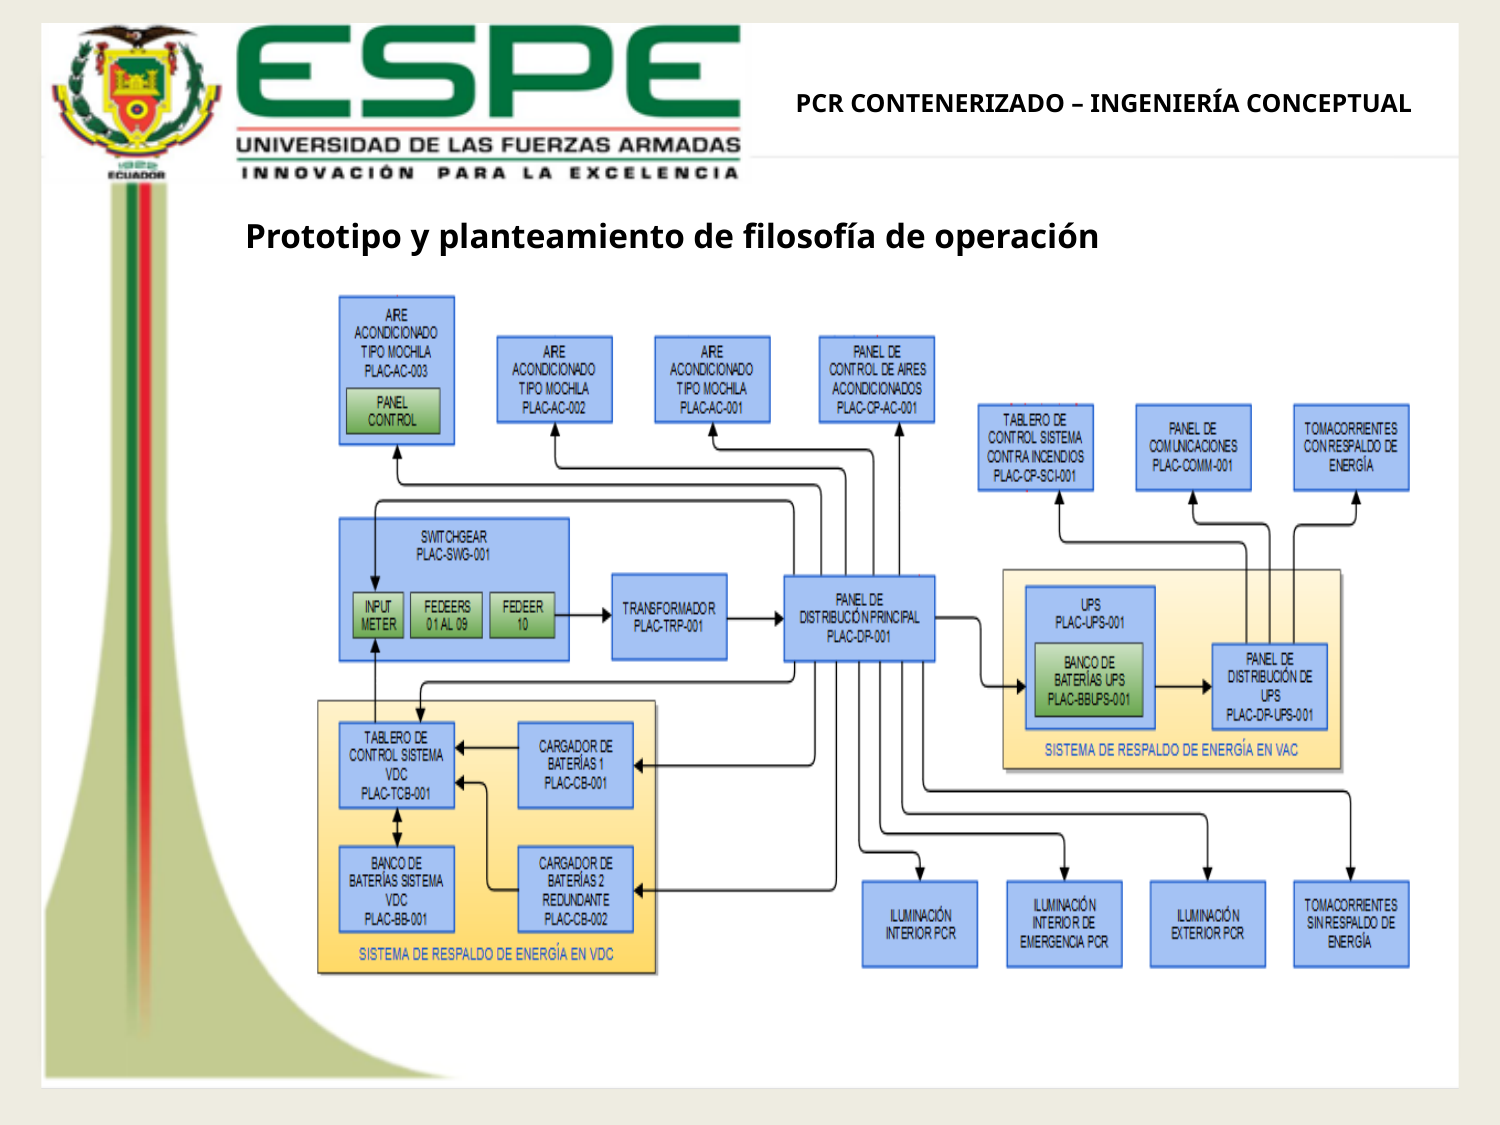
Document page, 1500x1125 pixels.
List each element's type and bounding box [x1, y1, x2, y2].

picture [41, 22, 1459, 1089]
